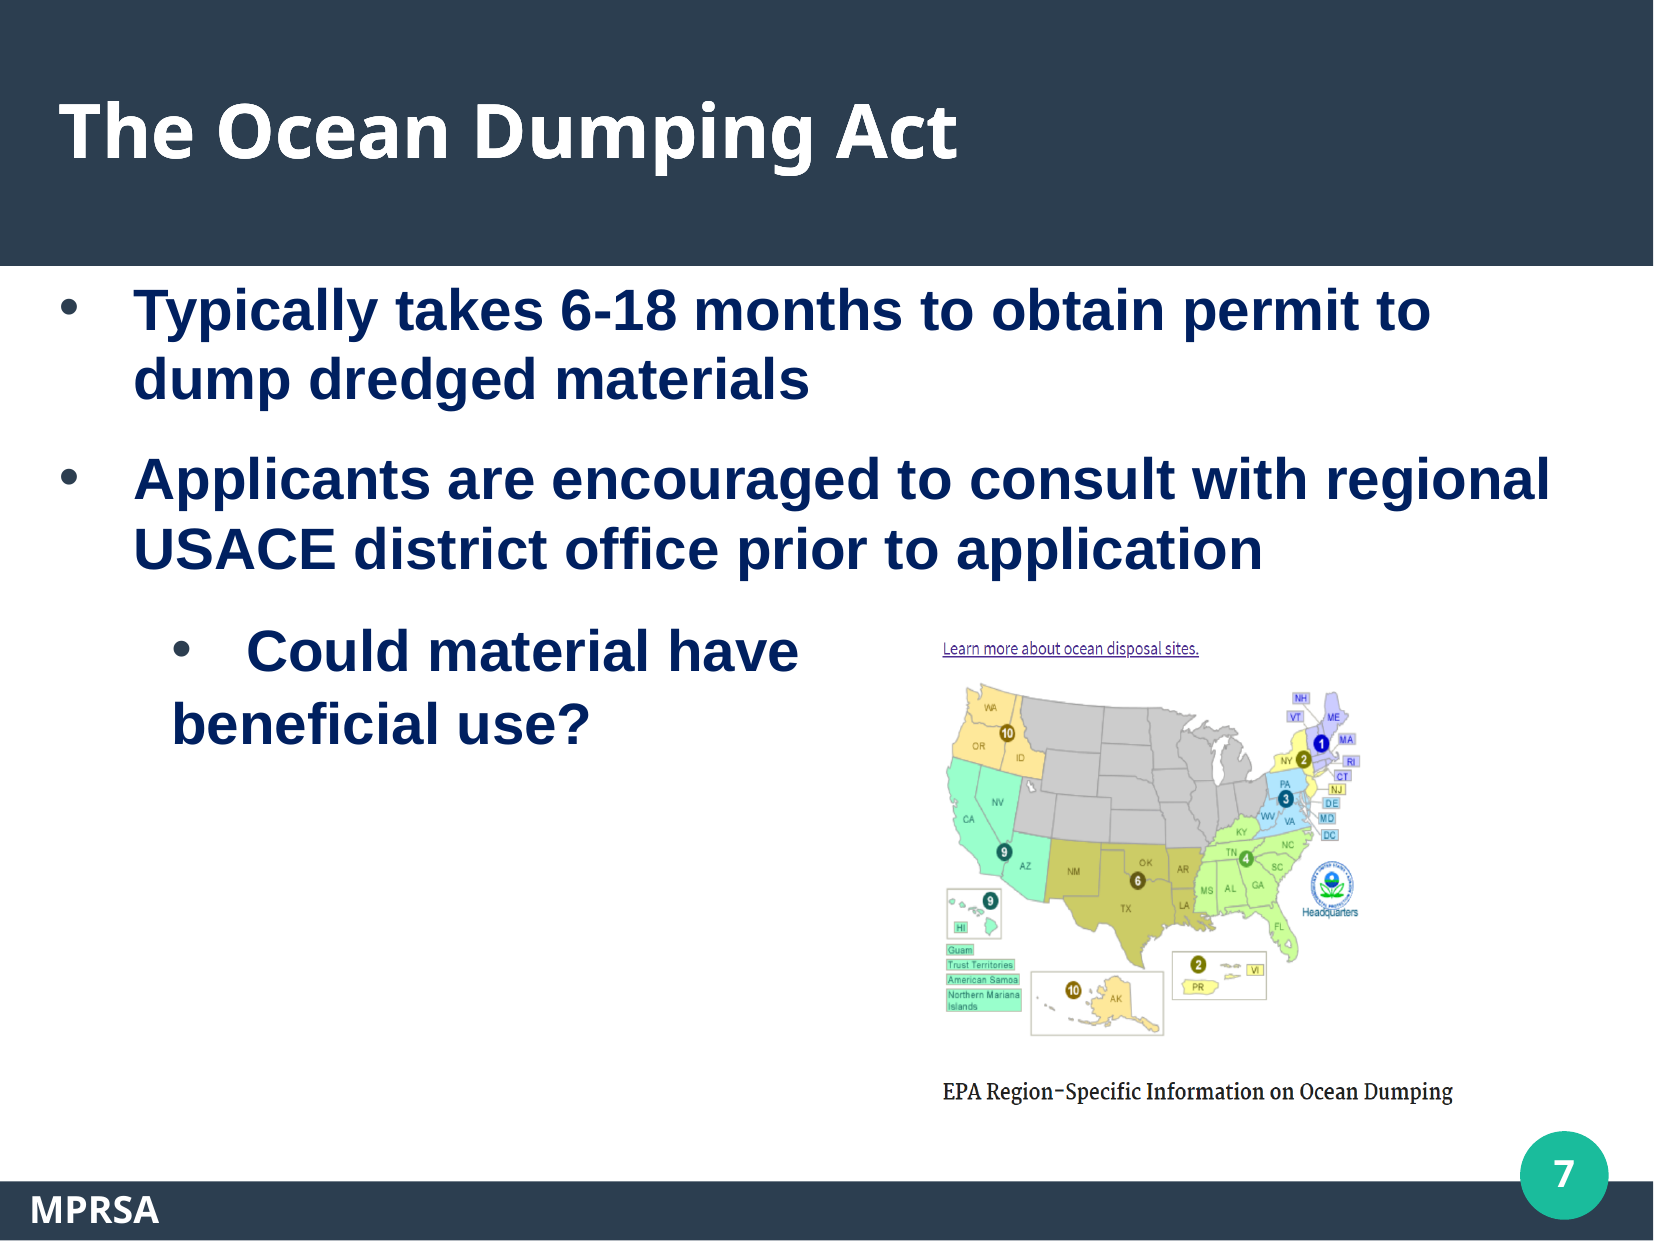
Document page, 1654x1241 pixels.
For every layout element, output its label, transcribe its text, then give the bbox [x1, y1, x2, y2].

text_box MPRSA [14, 1178, 262, 1241]
list Typically takes 6-18 months to obtain permit to dump dredged materials Applicants are encouraged to consult with regional USACE district office prior to application Could material have beneficial use? [58, 271, 1594, 1099]
picture [886, 612, 1595, 1123]
slide_number ‹#› [1505, 1116, 1624, 1235]
title The Ocean Dumping Act [58, 49, 1594, 207]
